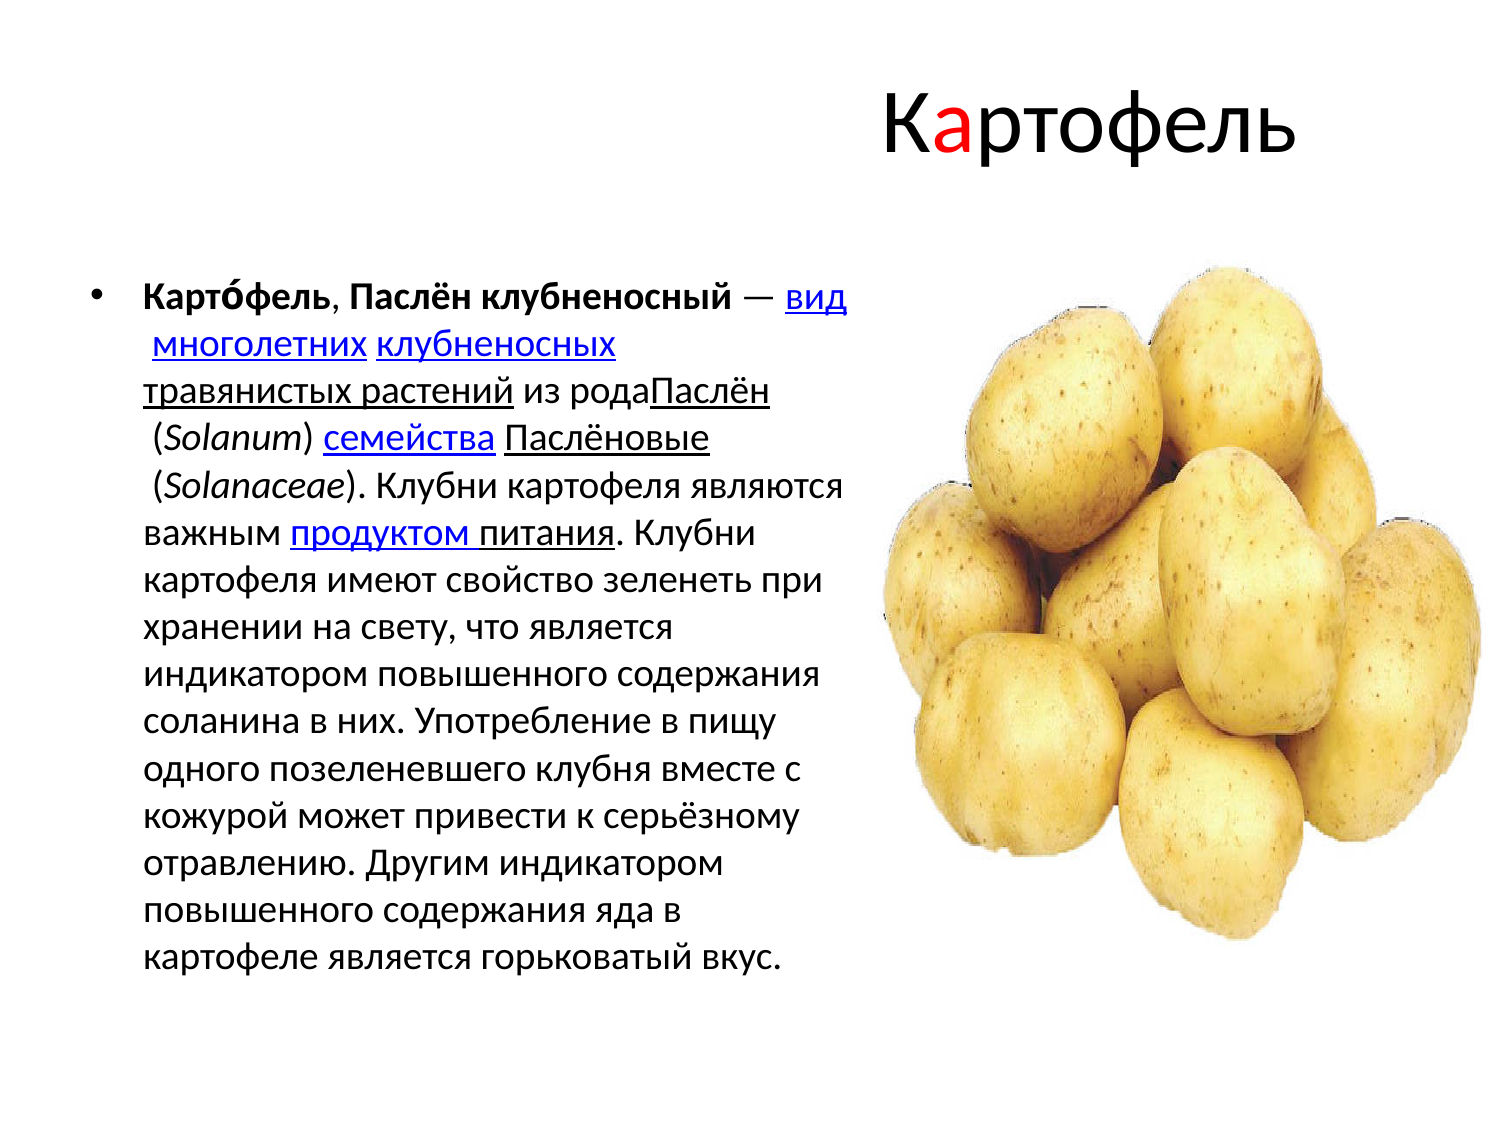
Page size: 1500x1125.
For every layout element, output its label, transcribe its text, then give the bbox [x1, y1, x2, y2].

list Карто́фель, Паслён клубненосный — вид многолетних клубненосных травянистых растений из родаПаслён (Solanum) семейства Паслёновые (Solanaceae). Клубни картофеля являются важным продуктом питания. Клубни картофеля имеют свойство зеленеть при хранении на свету, что является индикатором повышенного содержания соланина в них. Употребление в пищу одного позеленевшего клубня вместе с кожурой может привести к серьёзному отравлению. Другим индикатором повышенного содержания яда в картофеле является горьковатый вкус. [75, 262, 869, 1005]
picture [855, 172, 1500, 955]
title Картофель [679, 0, 1500, 233]
